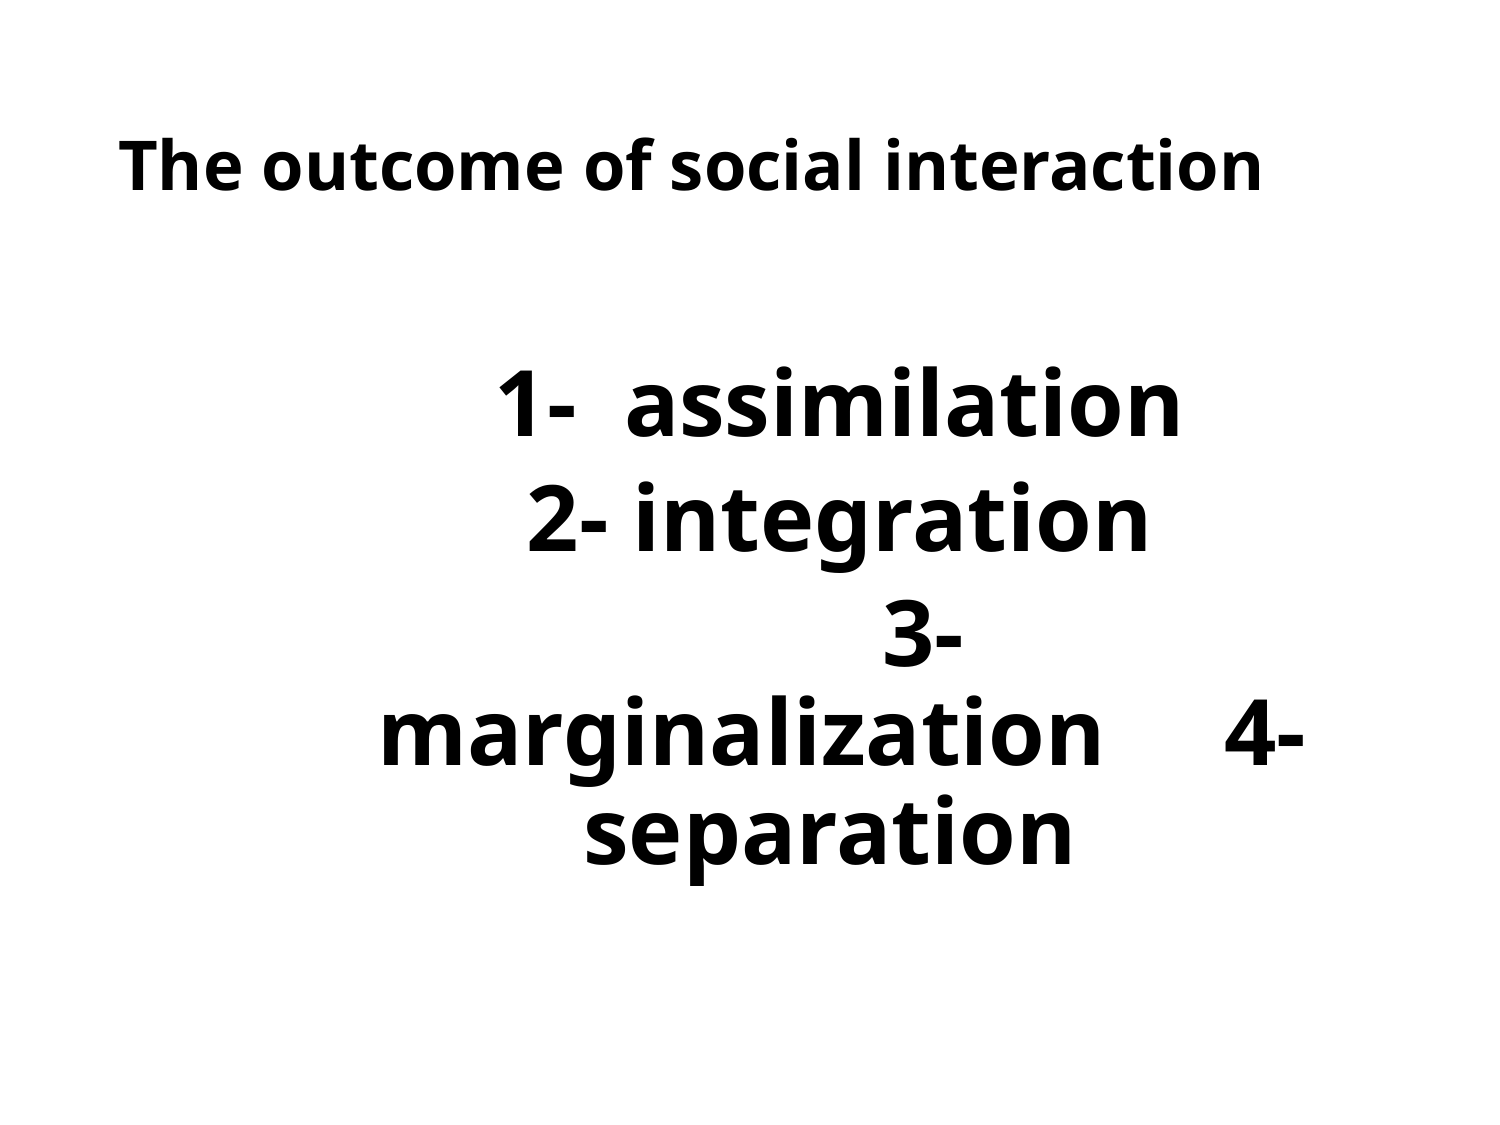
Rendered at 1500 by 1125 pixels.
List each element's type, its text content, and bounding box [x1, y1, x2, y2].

list 1- assimilation 2- integration 3-marginalization 4- separation [318, 350, 1338, 970]
title The outcome of social interaction [103, 59, 1397, 278]
